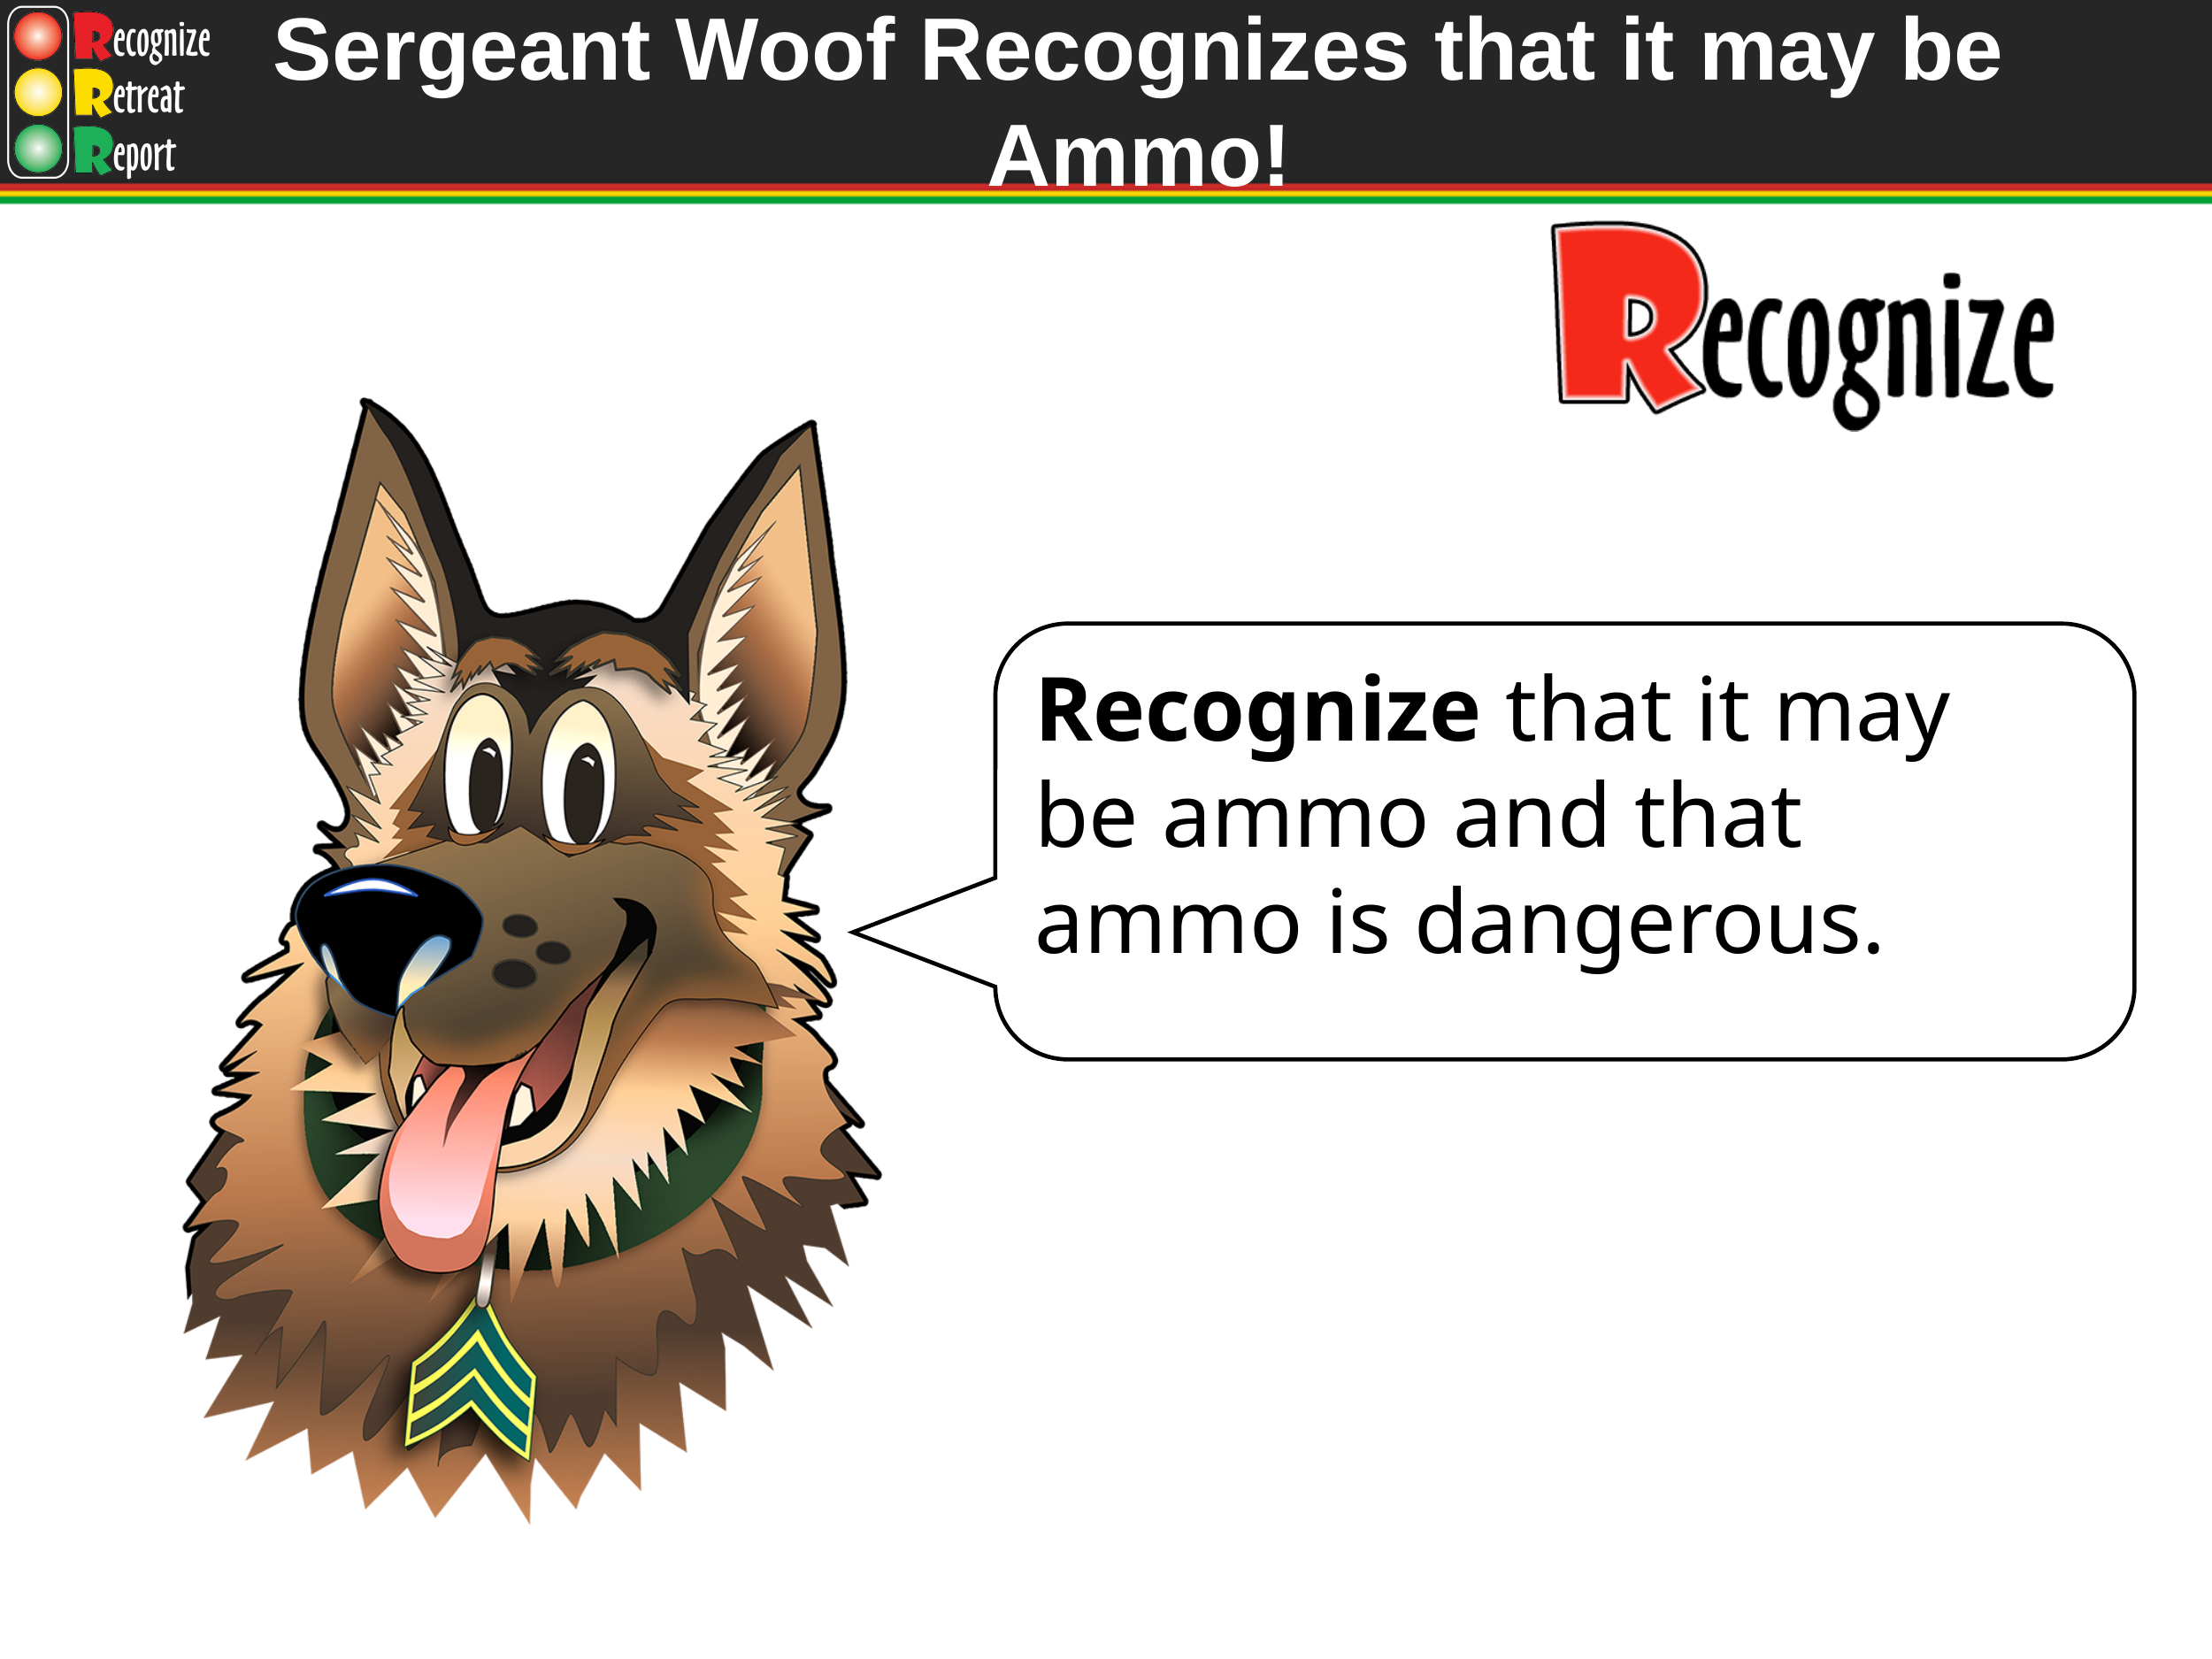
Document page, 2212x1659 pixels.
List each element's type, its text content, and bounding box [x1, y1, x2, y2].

title Sergeant Woof Recognizes that it may be Ammo! [220, 0, 2057, 207]
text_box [995, 623, 2135, 1060]
picture [0, 0, 2212, 1659]
